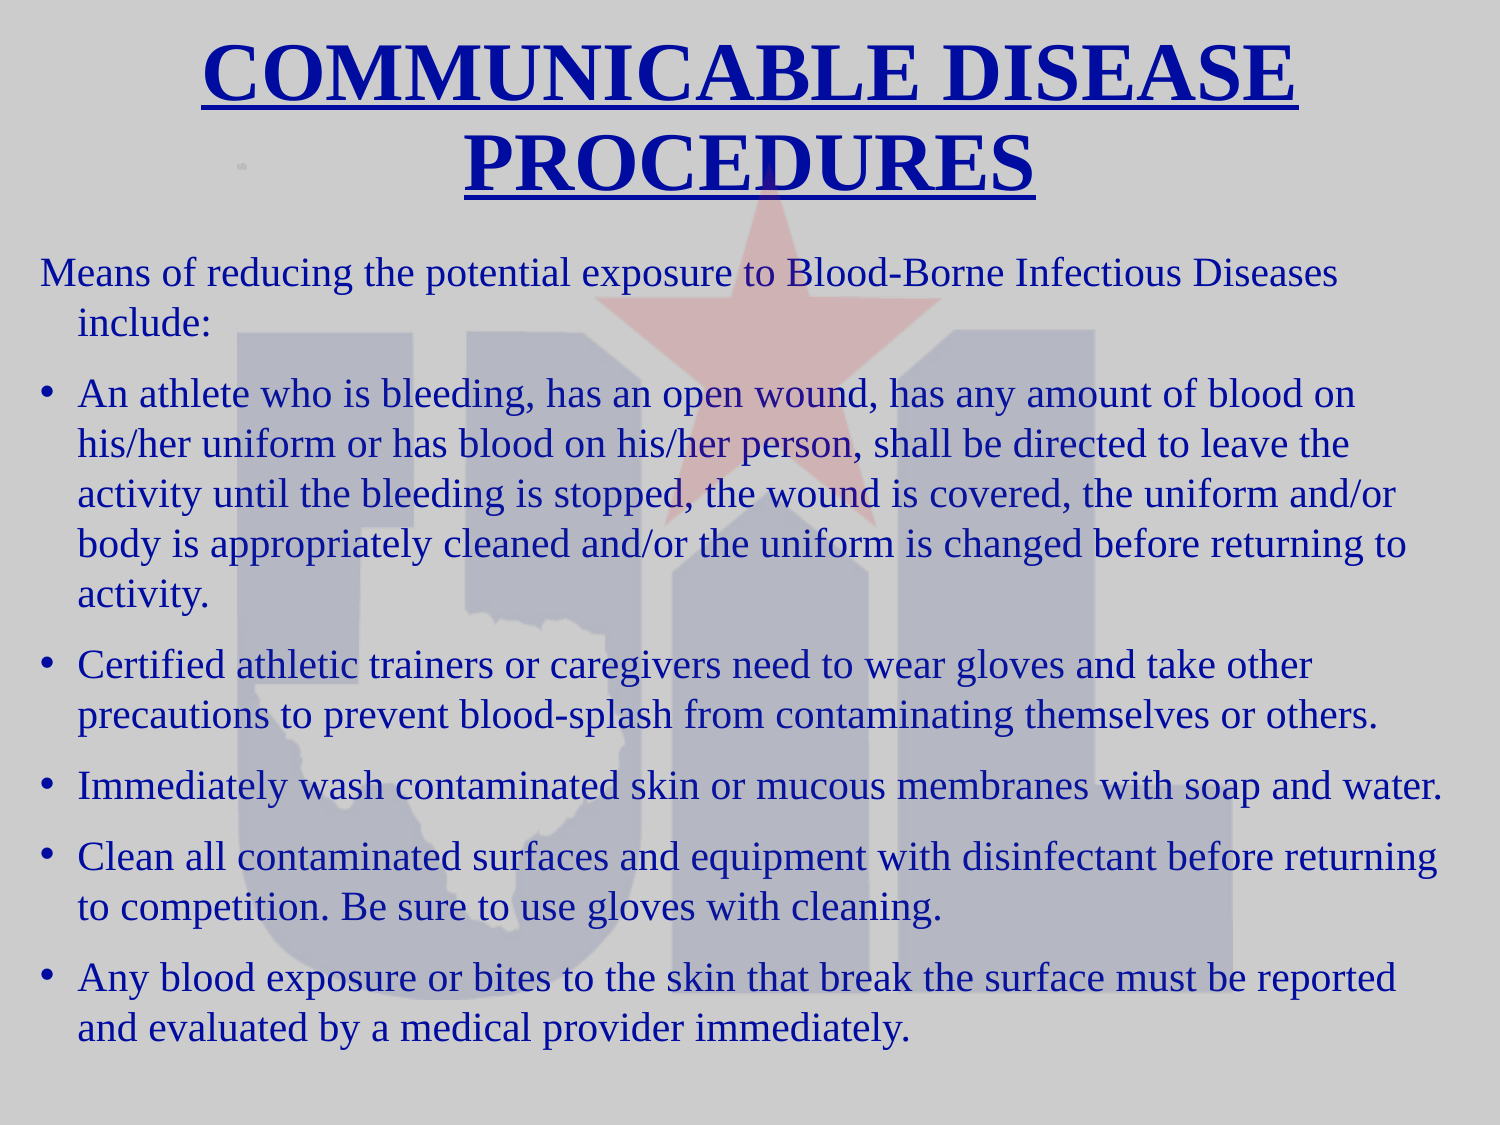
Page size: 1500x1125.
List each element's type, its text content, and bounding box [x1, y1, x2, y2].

list Means of reducing the potential exposure to Blood-Borne Infectious Diseases include: An athlete who is bleeding, has an open wound, has any amount of blood on his/her uniform or has blood on his/her person, shall be directed to leave the activity until the bleeding is stopped, the wound is covered, the uniform and/or body is appropriately cleaned and/or the uniform is changed before returning to activity. Certified athletic trainers or caregivers need to wear gloves and take other precautions to prevent blood-splash from contaminating themselves or others. Immediately wash contaminated skin or mucous membranes with soap and water. Clean all contaminated surfaces and equipment with disinfectant before returning to competition. Be sure to use gloves with cleaning. Any blood exposure or bites to the skin that break the surface must be reported and evaluated by a medical provider immediately. [24, 237, 1475, 1075]
picture [237, 162, 1233, 1001]
title Communicable Disease Procedures [24, 24, 1475, 213]
